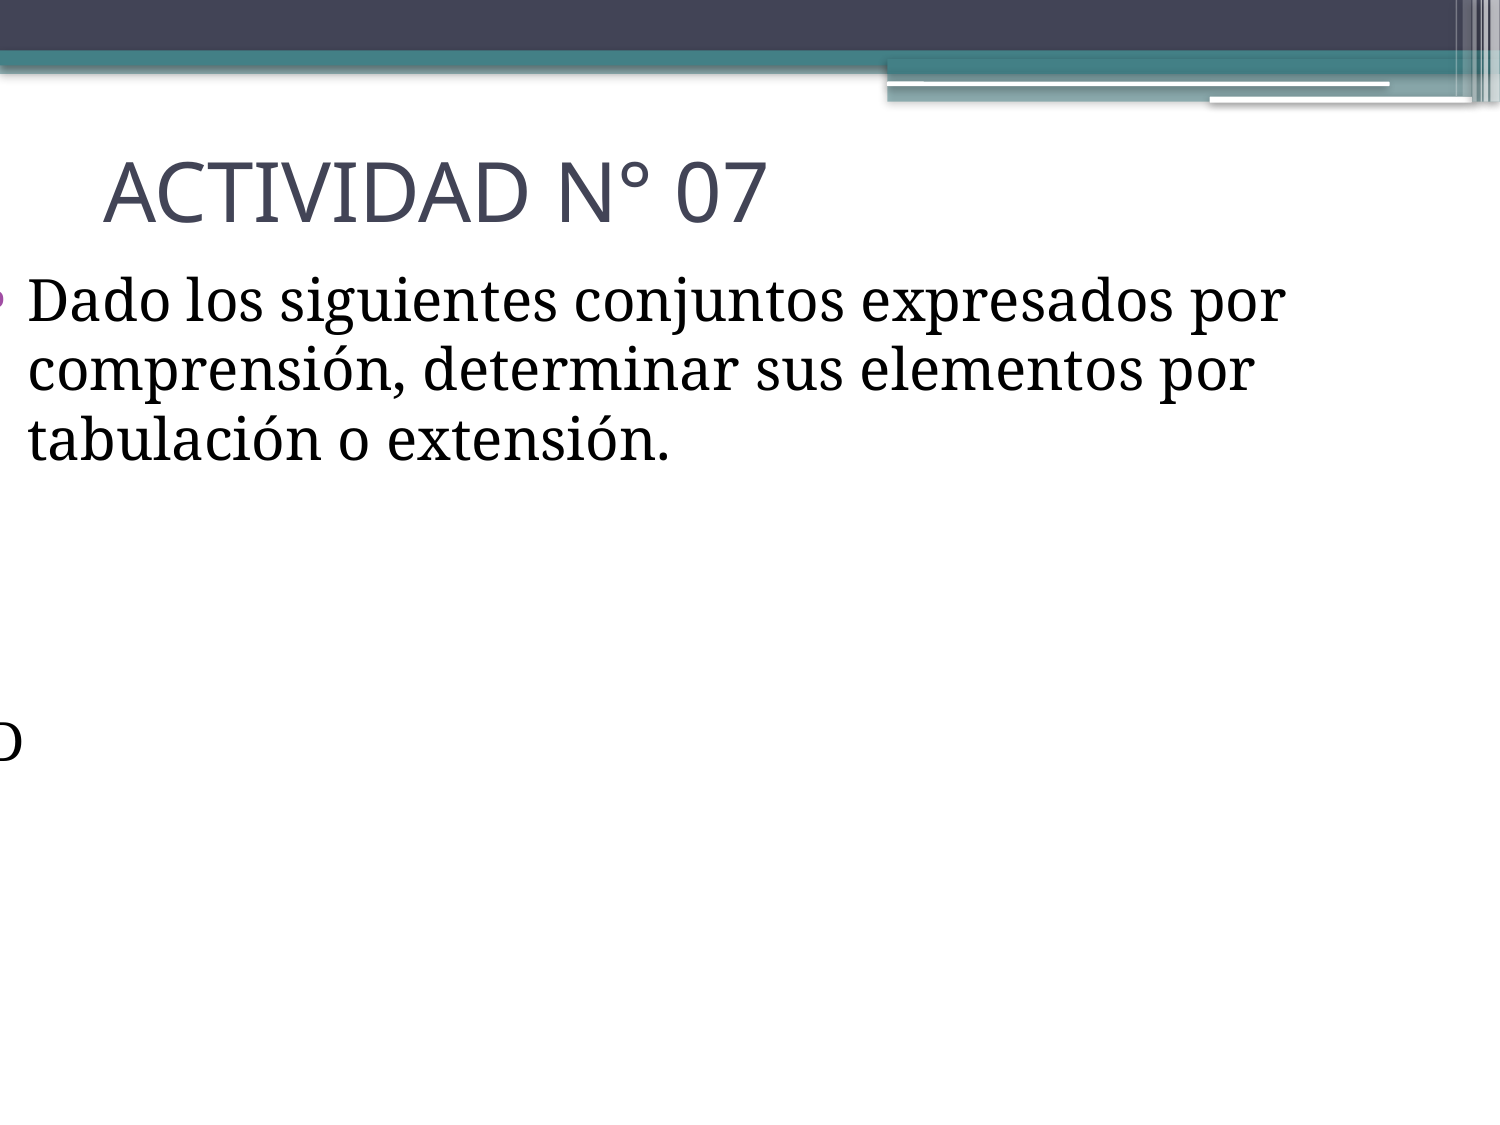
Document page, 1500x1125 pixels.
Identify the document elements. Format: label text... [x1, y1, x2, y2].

title ACTIVIDAD N° 07 [88, 101, 1439, 277]
